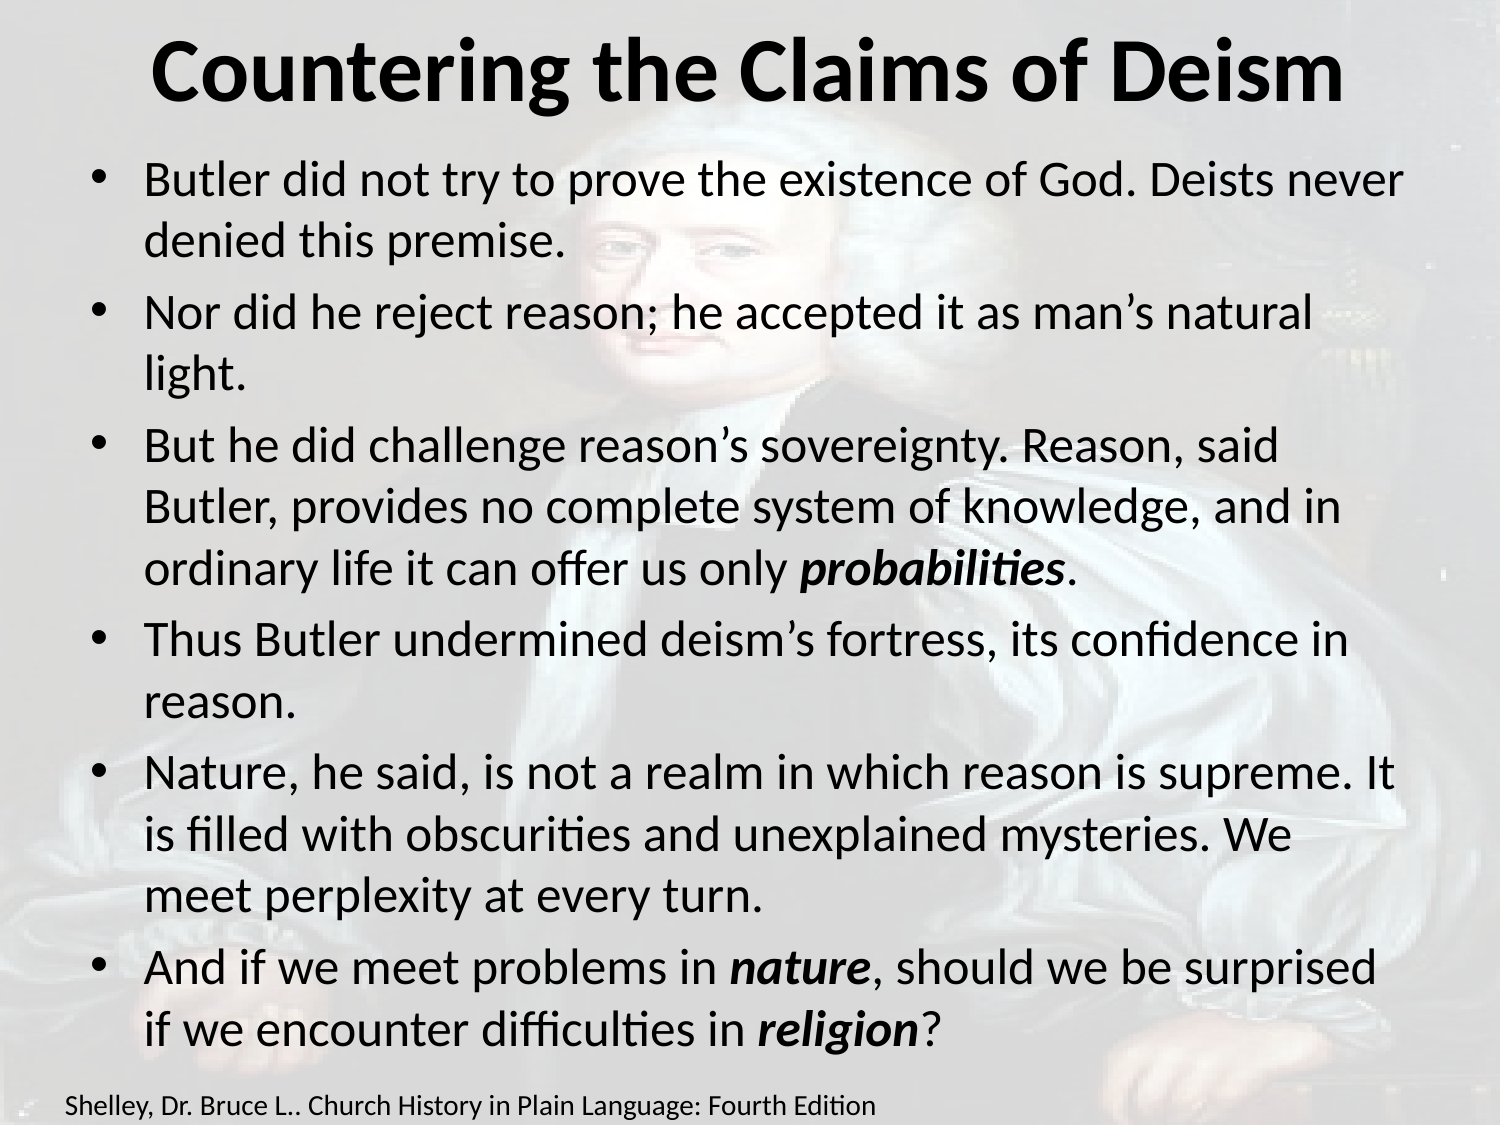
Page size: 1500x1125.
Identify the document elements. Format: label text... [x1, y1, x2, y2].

title Countering the Claims of Deism [0, 4, 1500, 125]
text_box Shelley, Dr. Bruce L.. Church History in Plain Language: Fourth Edition [49, 1078, 1478, 1125]
list Butler did not try to prove the existence of God. Deists never denied this premise. Nor did he reject reason; he accepted it as man’s natural light. But he did challenge reason’s sovereignty. Reason, said Butler, provides no complete system of knowledge, and in ordinary life it can offer us only probabilities. Thus Butler undermined deism’s fortress, its confidence in reason. Nature, he said, is not a realm in which reason is supreme. It is filled with obscurities and unexplained mysteries. We meet perplexity at every turn. And if we meet problems in nature, should we be surprised if we encounter difficulties in religion? [75, 137, 1425, 1070]
